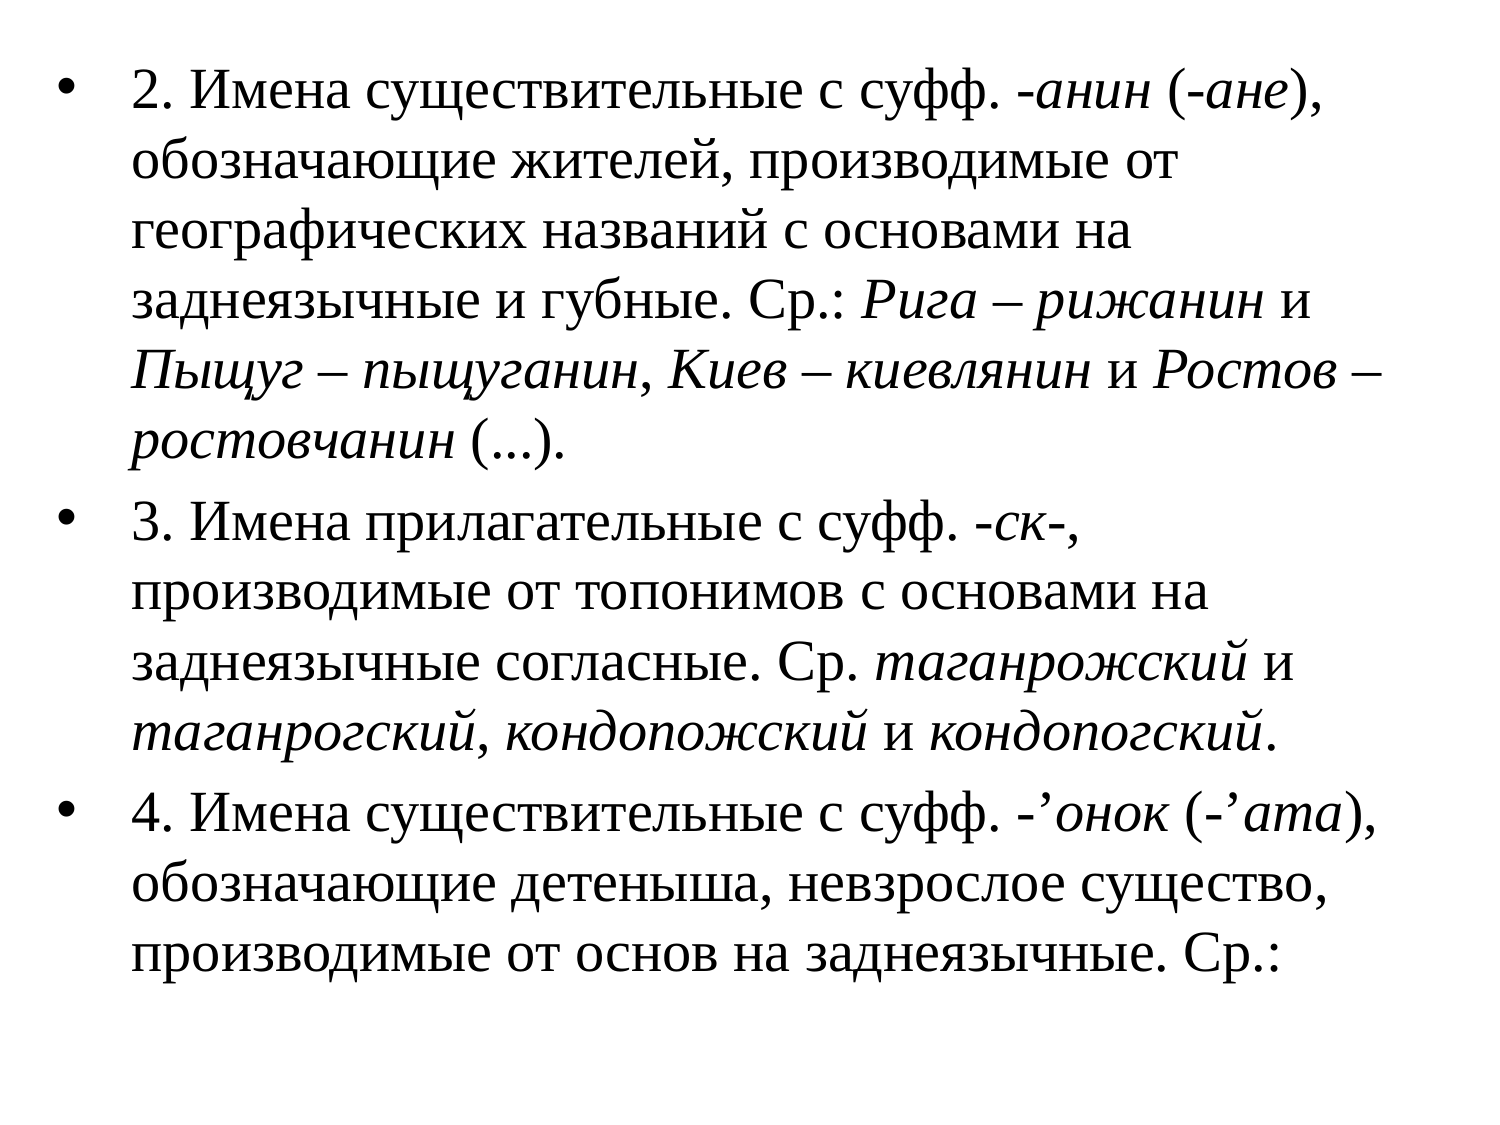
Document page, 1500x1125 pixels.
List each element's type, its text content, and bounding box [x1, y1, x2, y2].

list 2. Имена существительные с суфф. -анин (-ане), обозначающие жителей, производимые от географических названий с основами на заднеязычные и губные. Ср.: Рига – рижанин и Пыщуг – пыщуганин, Киев – киевлянин и Ростов – ростовчанин (...). 3. Имена прилагательные с суфф. -ск-, производимые от топонимов с основами на заднеязычные согласные. Ср. таганрожский и таганрогский, кондопожский и кондопогский. 4. Имена существительные с суфф. -’онок (-’ата), обозначающие детеныша, невзрослое существо, производимые от основ на заднеязычные. Ср.: [41, 42, 1459, 1071]
